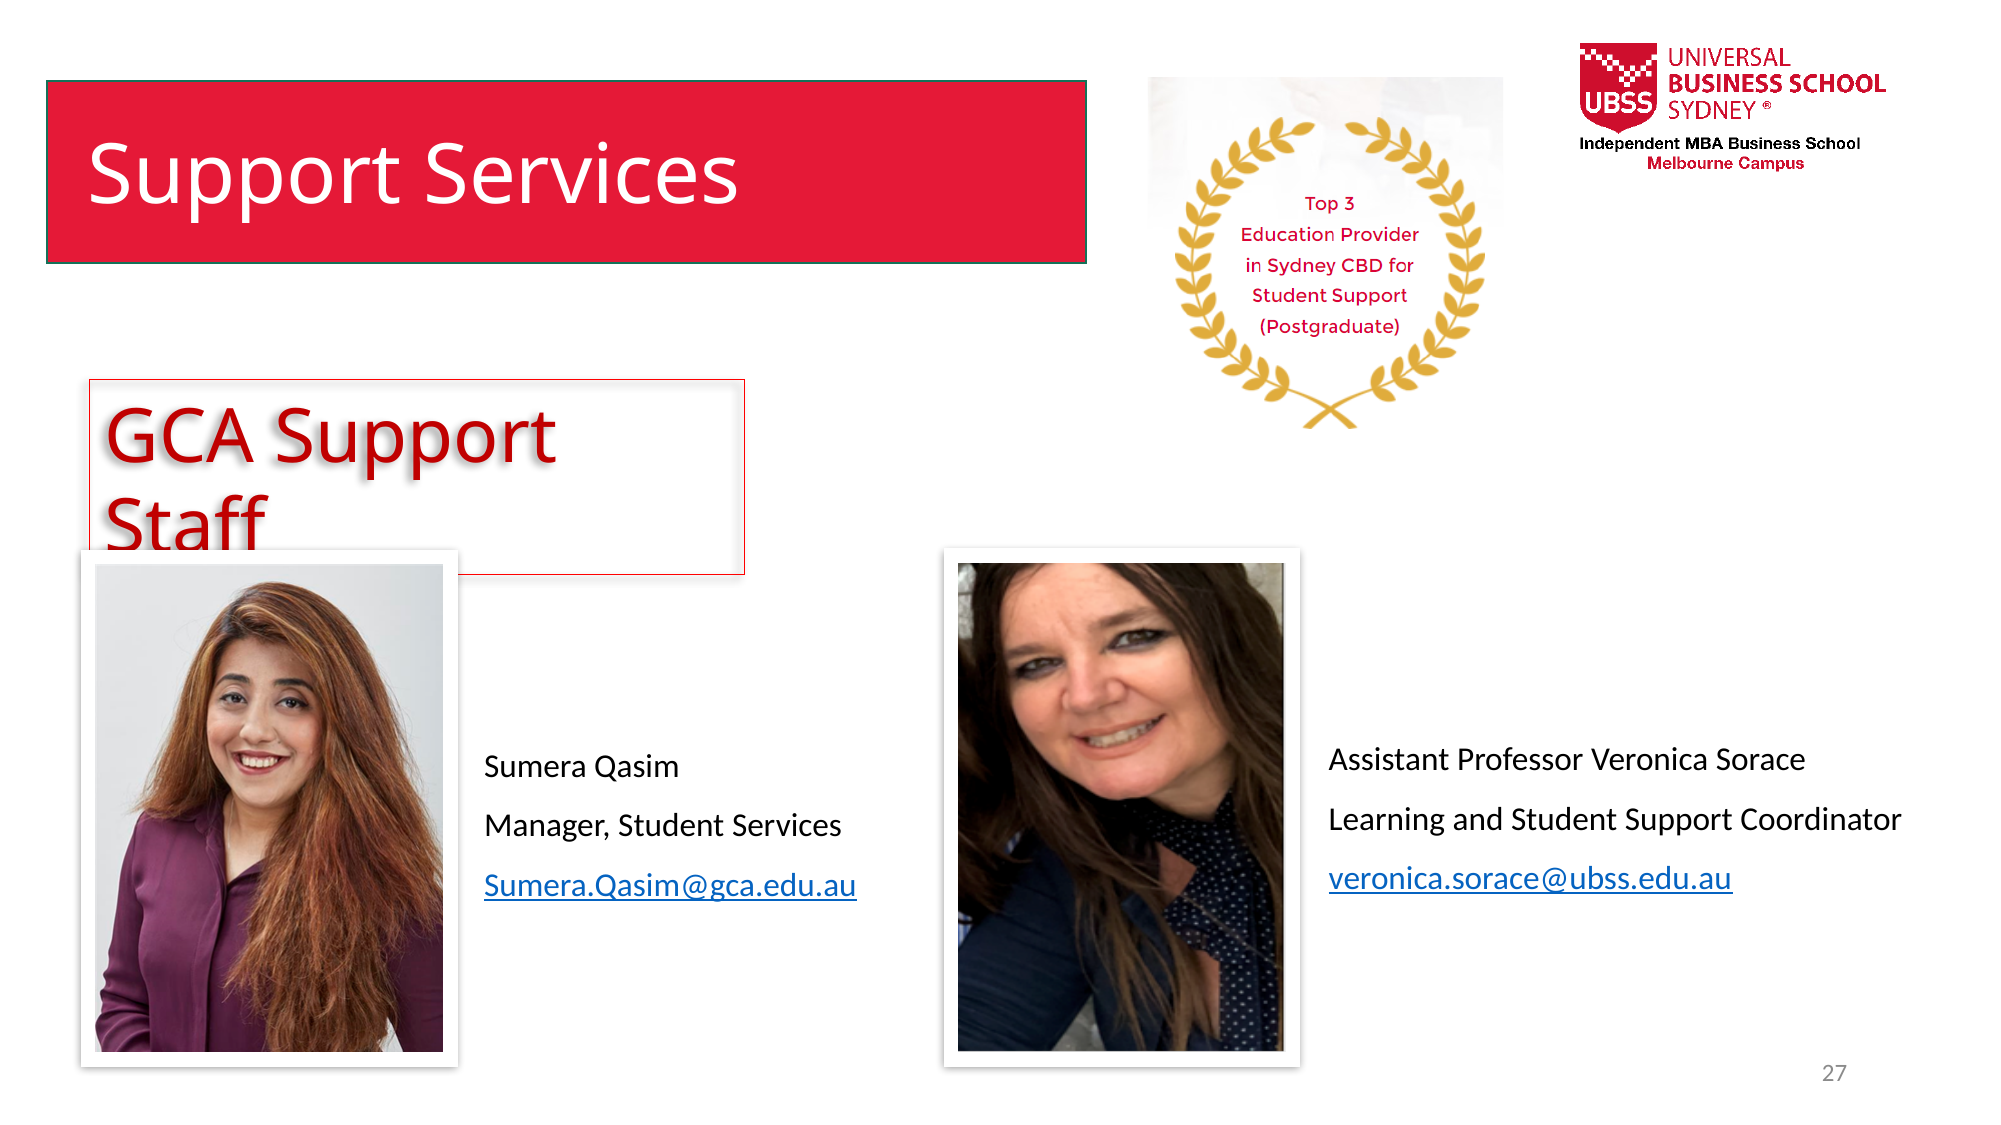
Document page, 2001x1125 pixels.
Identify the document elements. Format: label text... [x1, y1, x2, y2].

picture [1574, 39, 1896, 172]
text_box [46, 80, 1087, 264]
text_box Sumera Qasim Manager, Student Services Sumera.Qasim@gca.edu.au [469, 716, 873, 991]
text_box GCA Support Staff [89, 379, 745, 575]
picture [95, 564, 444, 1053]
text_box Assistant Professor Veronica Sorace Learning and Student Support Coordinator veronica.sorace@ubss.edu.au [1314, 709, 1937, 972]
picture [958, 562, 1286, 1053]
text_box Support Services [72, 113, 1029, 228]
slide_number 27 [1412, 1041, 1863, 1102]
picture [1147, 77, 1504, 464]
